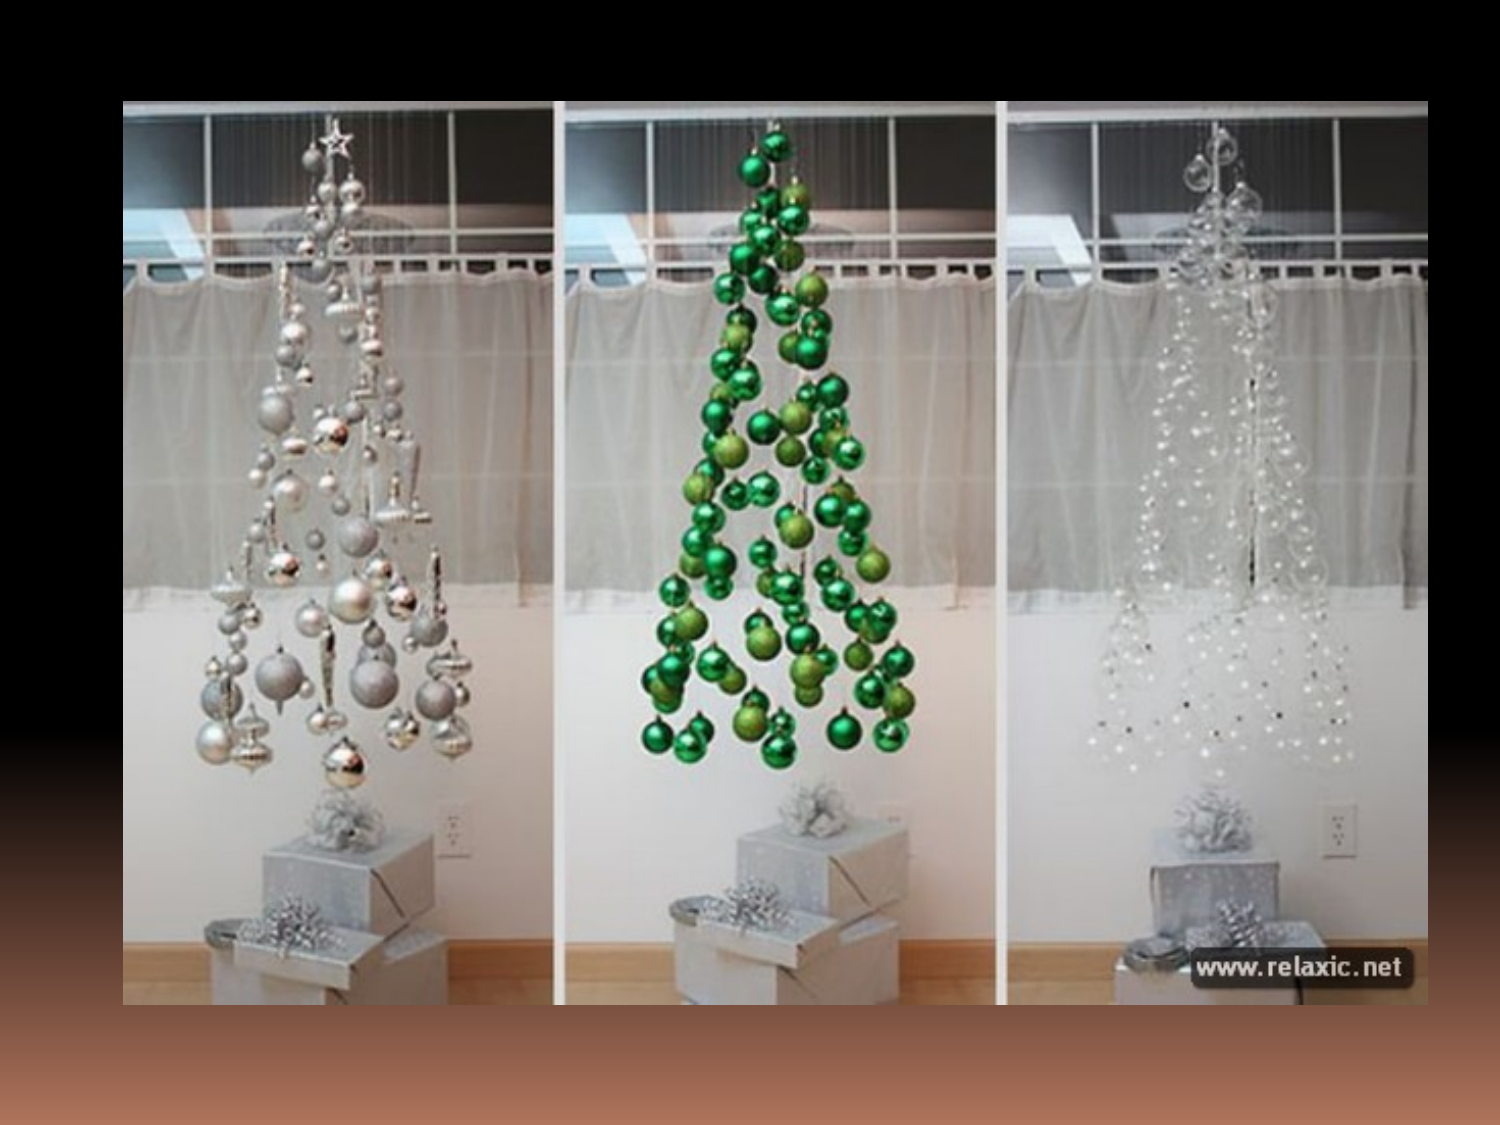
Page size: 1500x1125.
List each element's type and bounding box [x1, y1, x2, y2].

list [123, 101, 1429, 1005]
